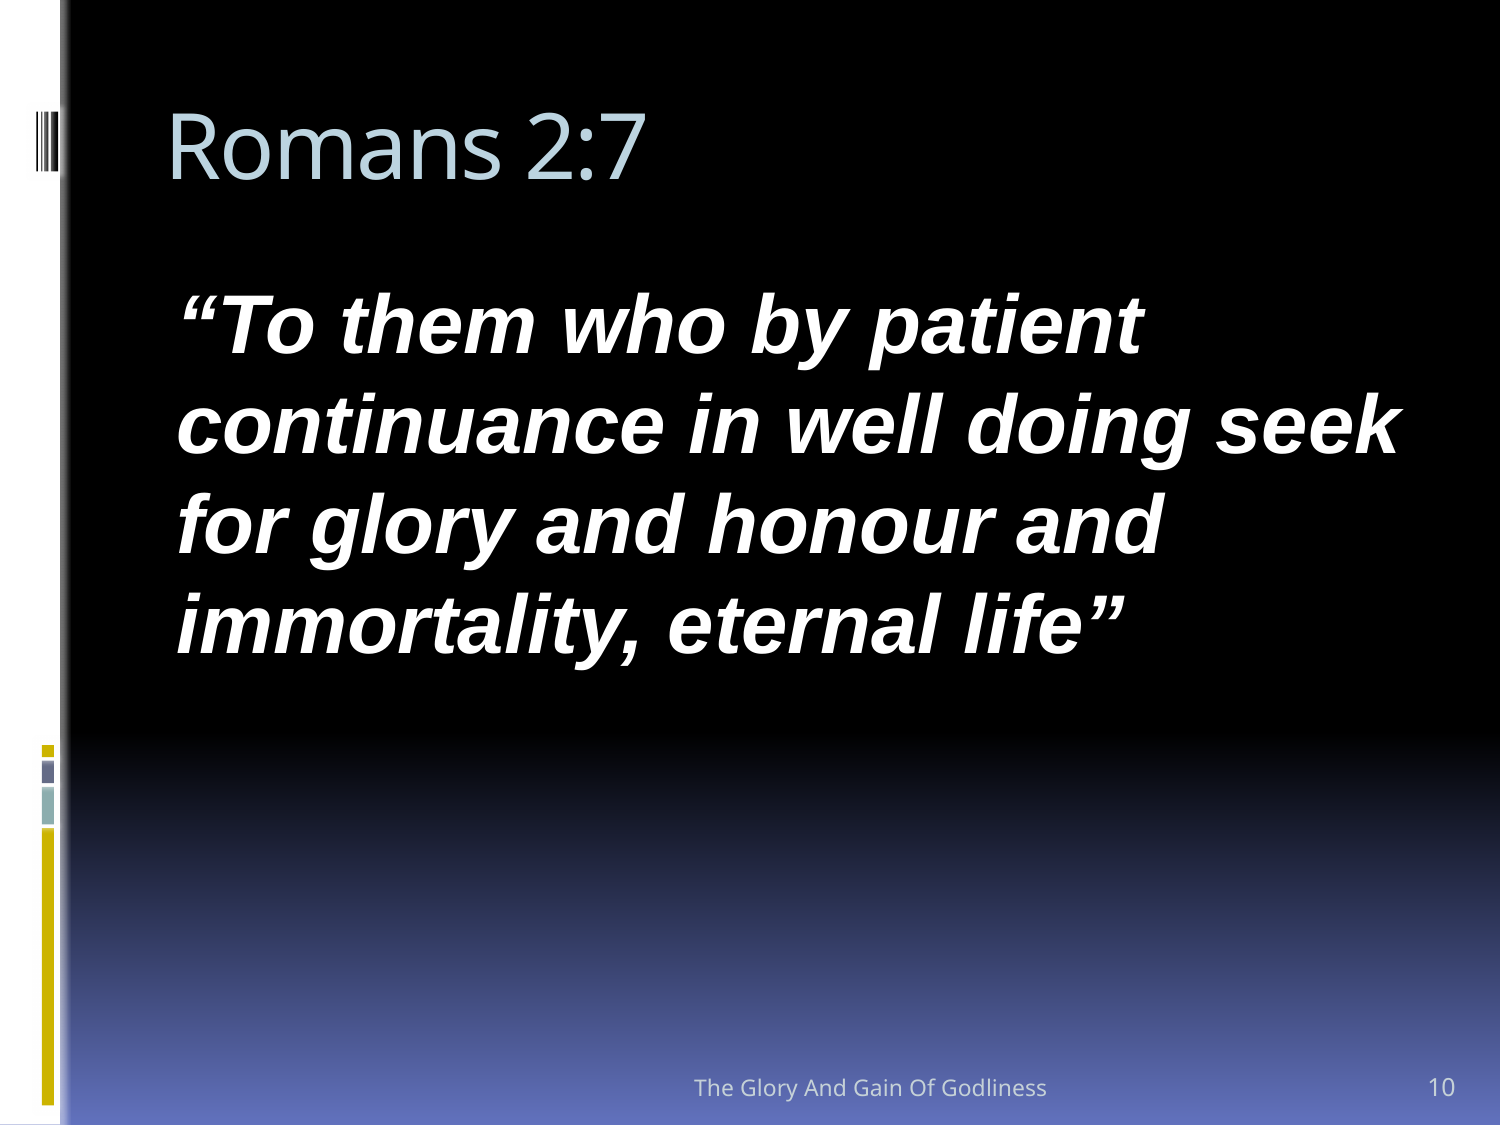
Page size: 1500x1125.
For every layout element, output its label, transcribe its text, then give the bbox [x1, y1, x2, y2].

footer The Glory And Gain Of Godliness [150, 1052, 1063, 1113]
list “To them who by patient continuance in well doing seek for glory and honour and immortality, eternal life” [150, 262, 1425, 1043]
title Romans 2:7 [150, 80, 1425, 218]
slide_number 10 [1412, 1052, 1488, 1113]
